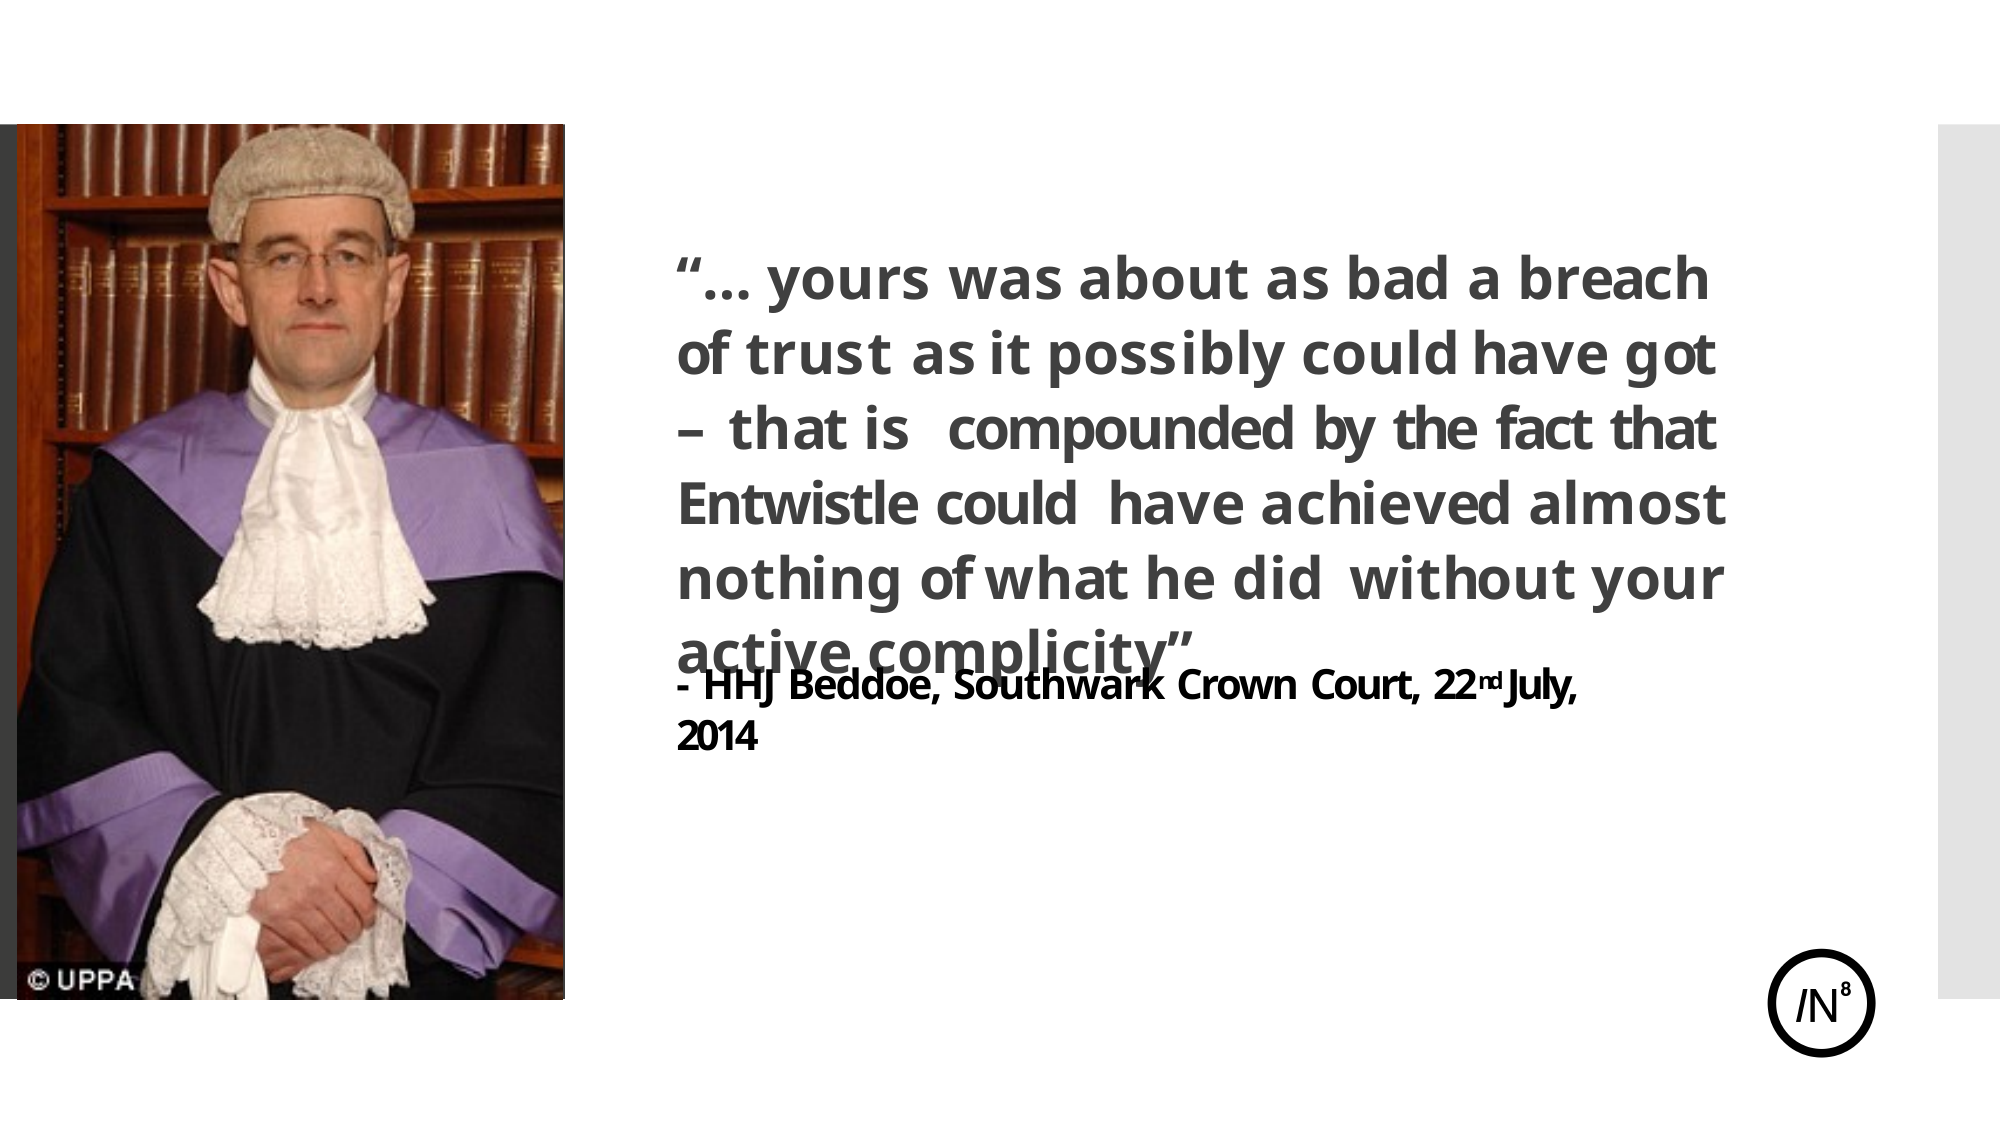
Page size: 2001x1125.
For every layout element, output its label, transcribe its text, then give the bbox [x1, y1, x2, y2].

picture [17, 124, 563, 1000]
text_box - HHJ Beddoe, Southwark Crown Court, 22nd July, 2014 [672, 656, 1645, 759]
picture [1766, 947, 1877, 1059]
text_box “…yours was about as bad a breach of trust as it possibly could have got – that is compounded by the fact that Entwistle could have achieved almost nothing of what he did without your active complicity” [674, 234, 1756, 686]
